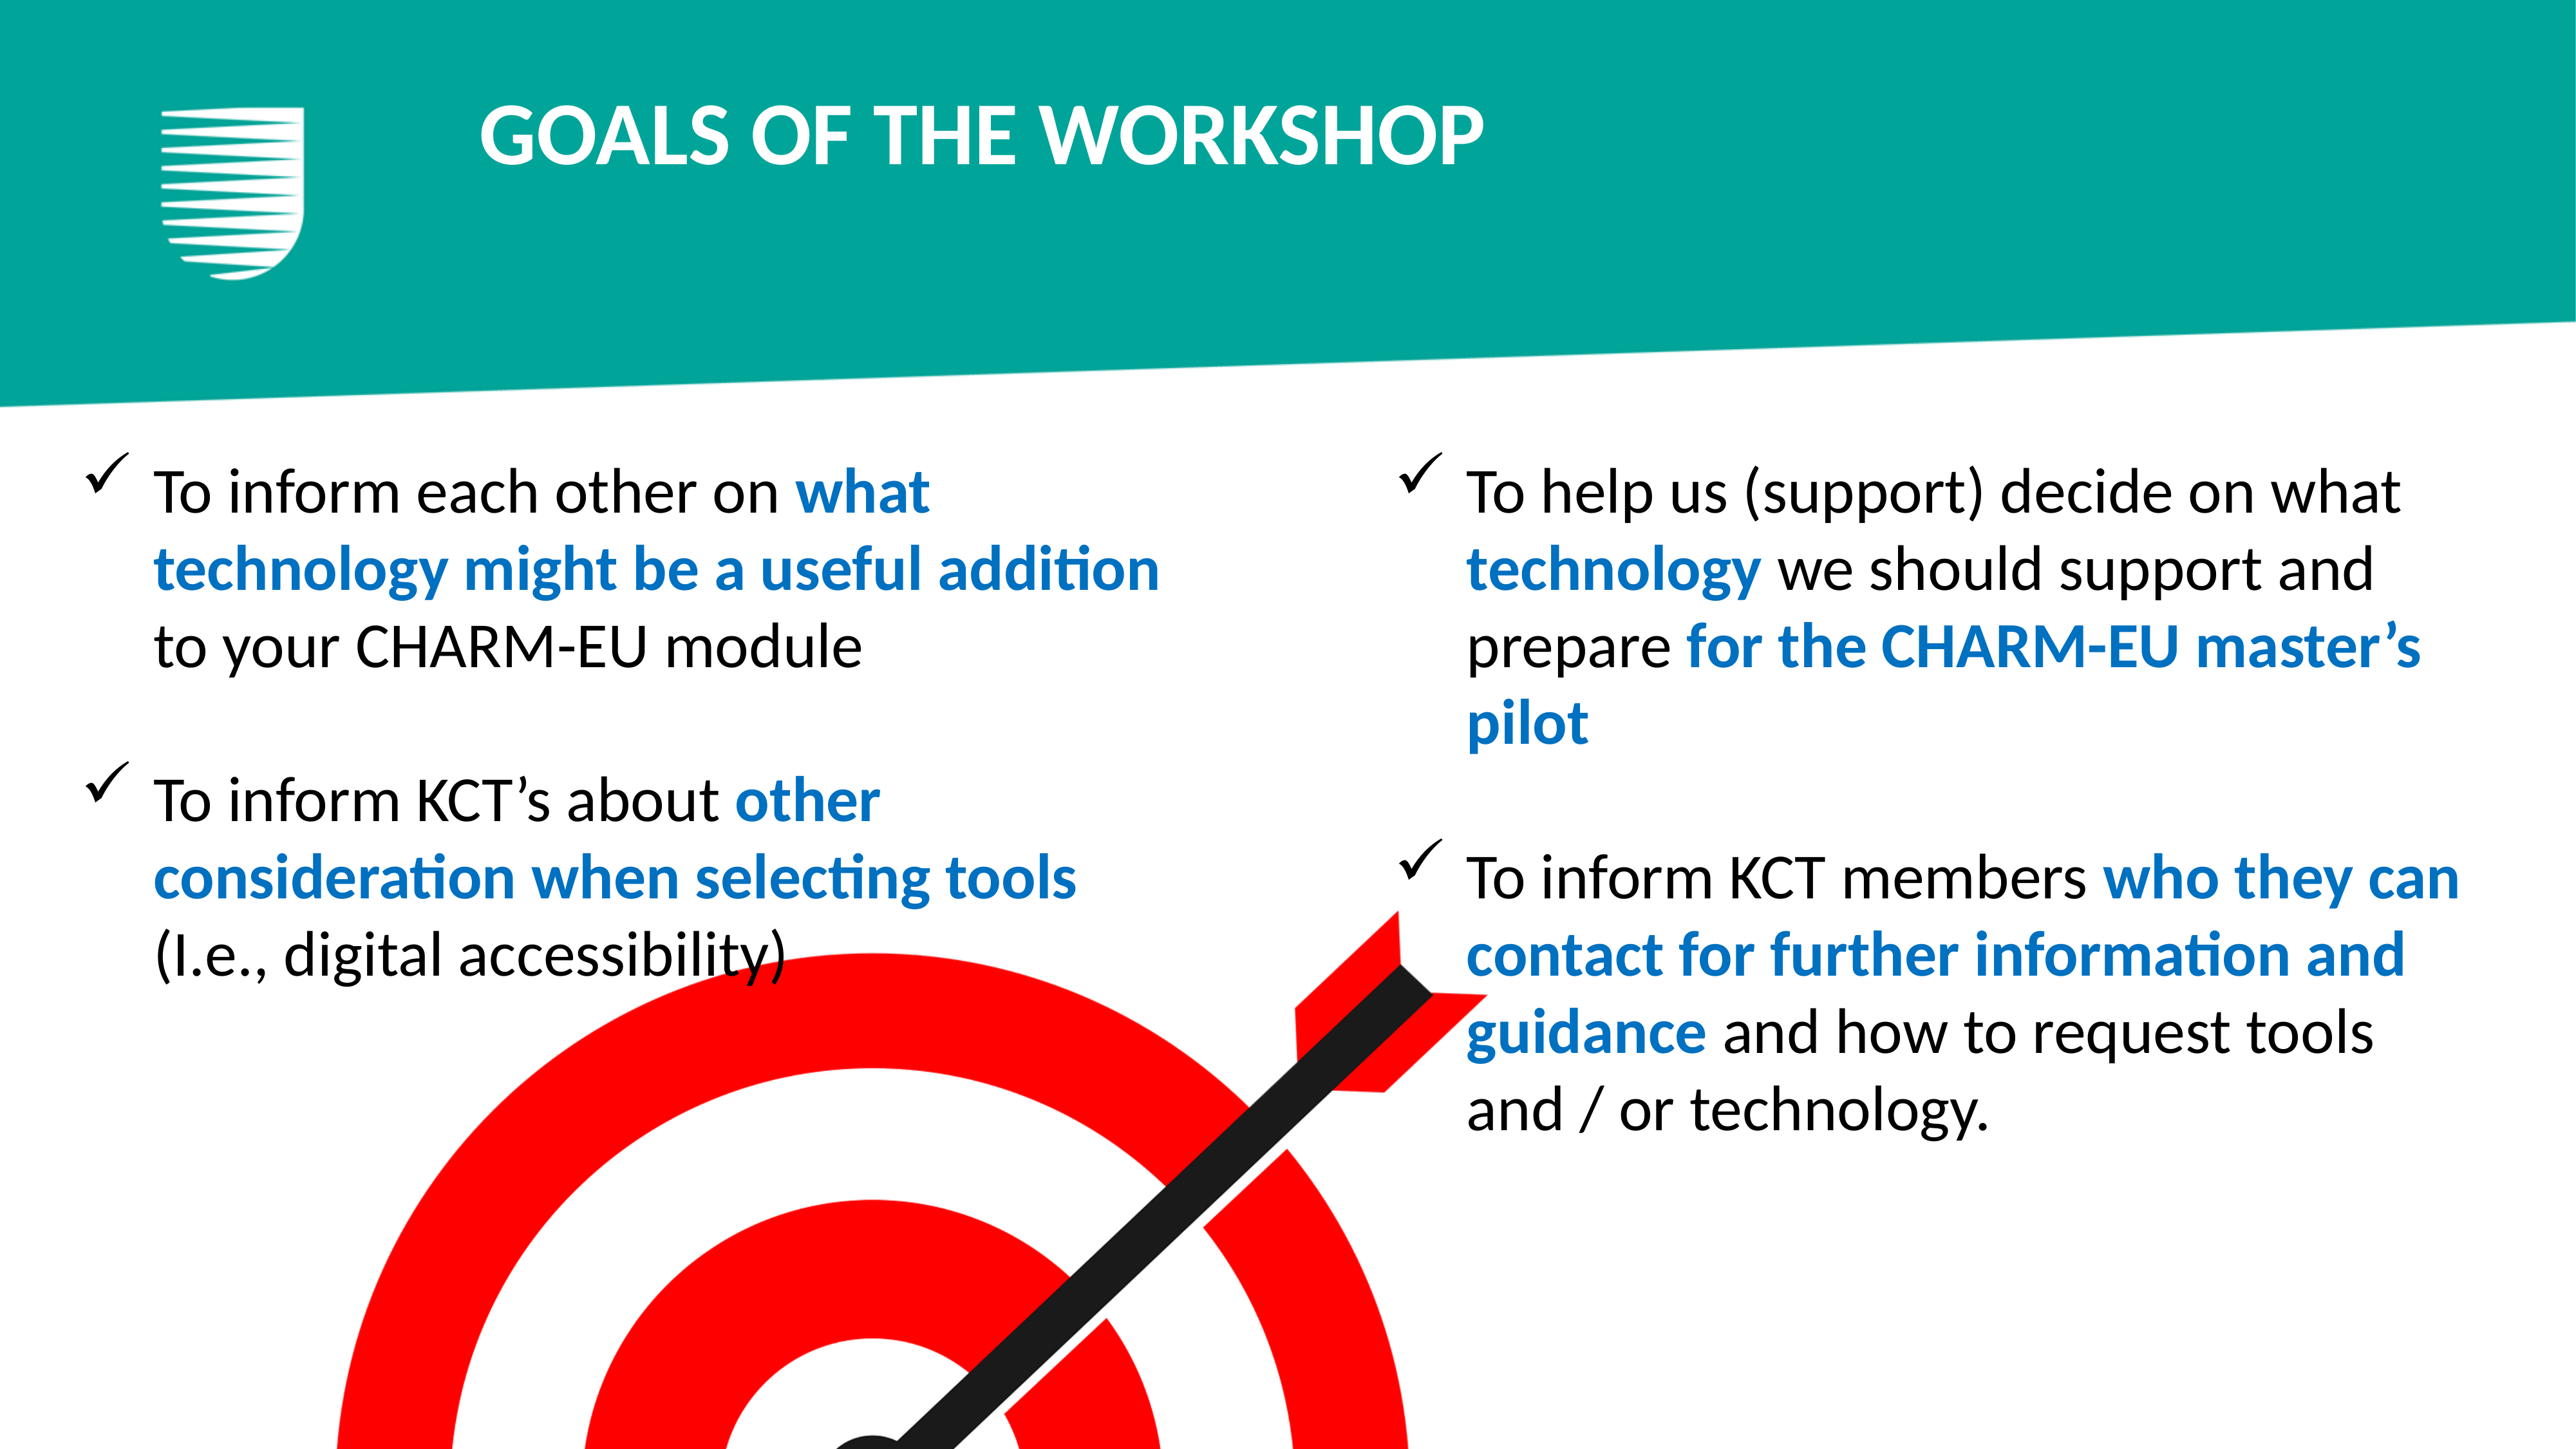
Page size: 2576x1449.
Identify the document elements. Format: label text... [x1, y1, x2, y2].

text_box To inform each other on what technology might be a useful addition to your CHARM-EU module To inform KCT’s about other consideration when selecting tools (I.e., digital accessibility) [71, 443, 1232, 994]
text_box To help us (support) decide on what technology we should support and prepare for the CHARM-EU master’s pilot To inform KCT members who they can contact for further information and guidance and how to request tools and / or technology. [1384, 443, 2516, 1213]
picture [0, 0, 2576, 1449]
title GOALS OF THE WORKSHOP [460, 77, 2468, 319]
